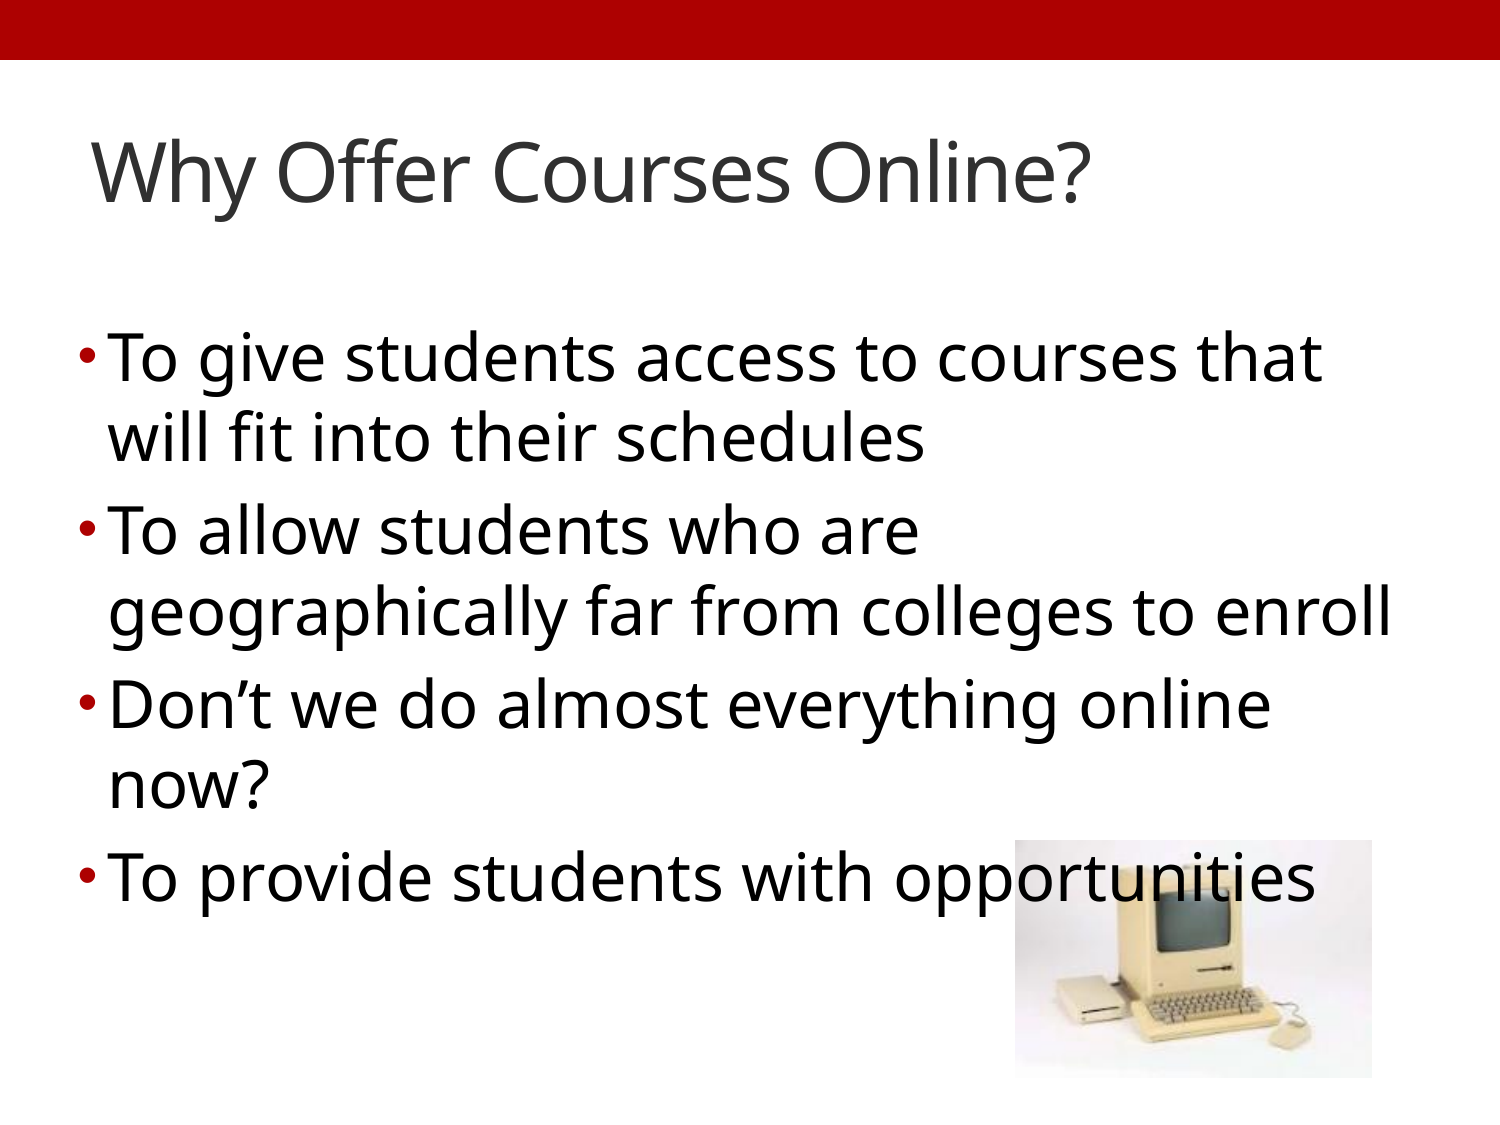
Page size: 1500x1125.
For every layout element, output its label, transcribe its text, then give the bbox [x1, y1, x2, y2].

list To give students access to courses that will fit into their schedules To allow students who are geographically far from colleges to enroll Don’t we do almost everything online now? To provide students with opportunities [62, 307, 1413, 1021]
picture [1015, 839, 1373, 1078]
title Why Offer Courses Online? [75, 87, 1425, 250]
